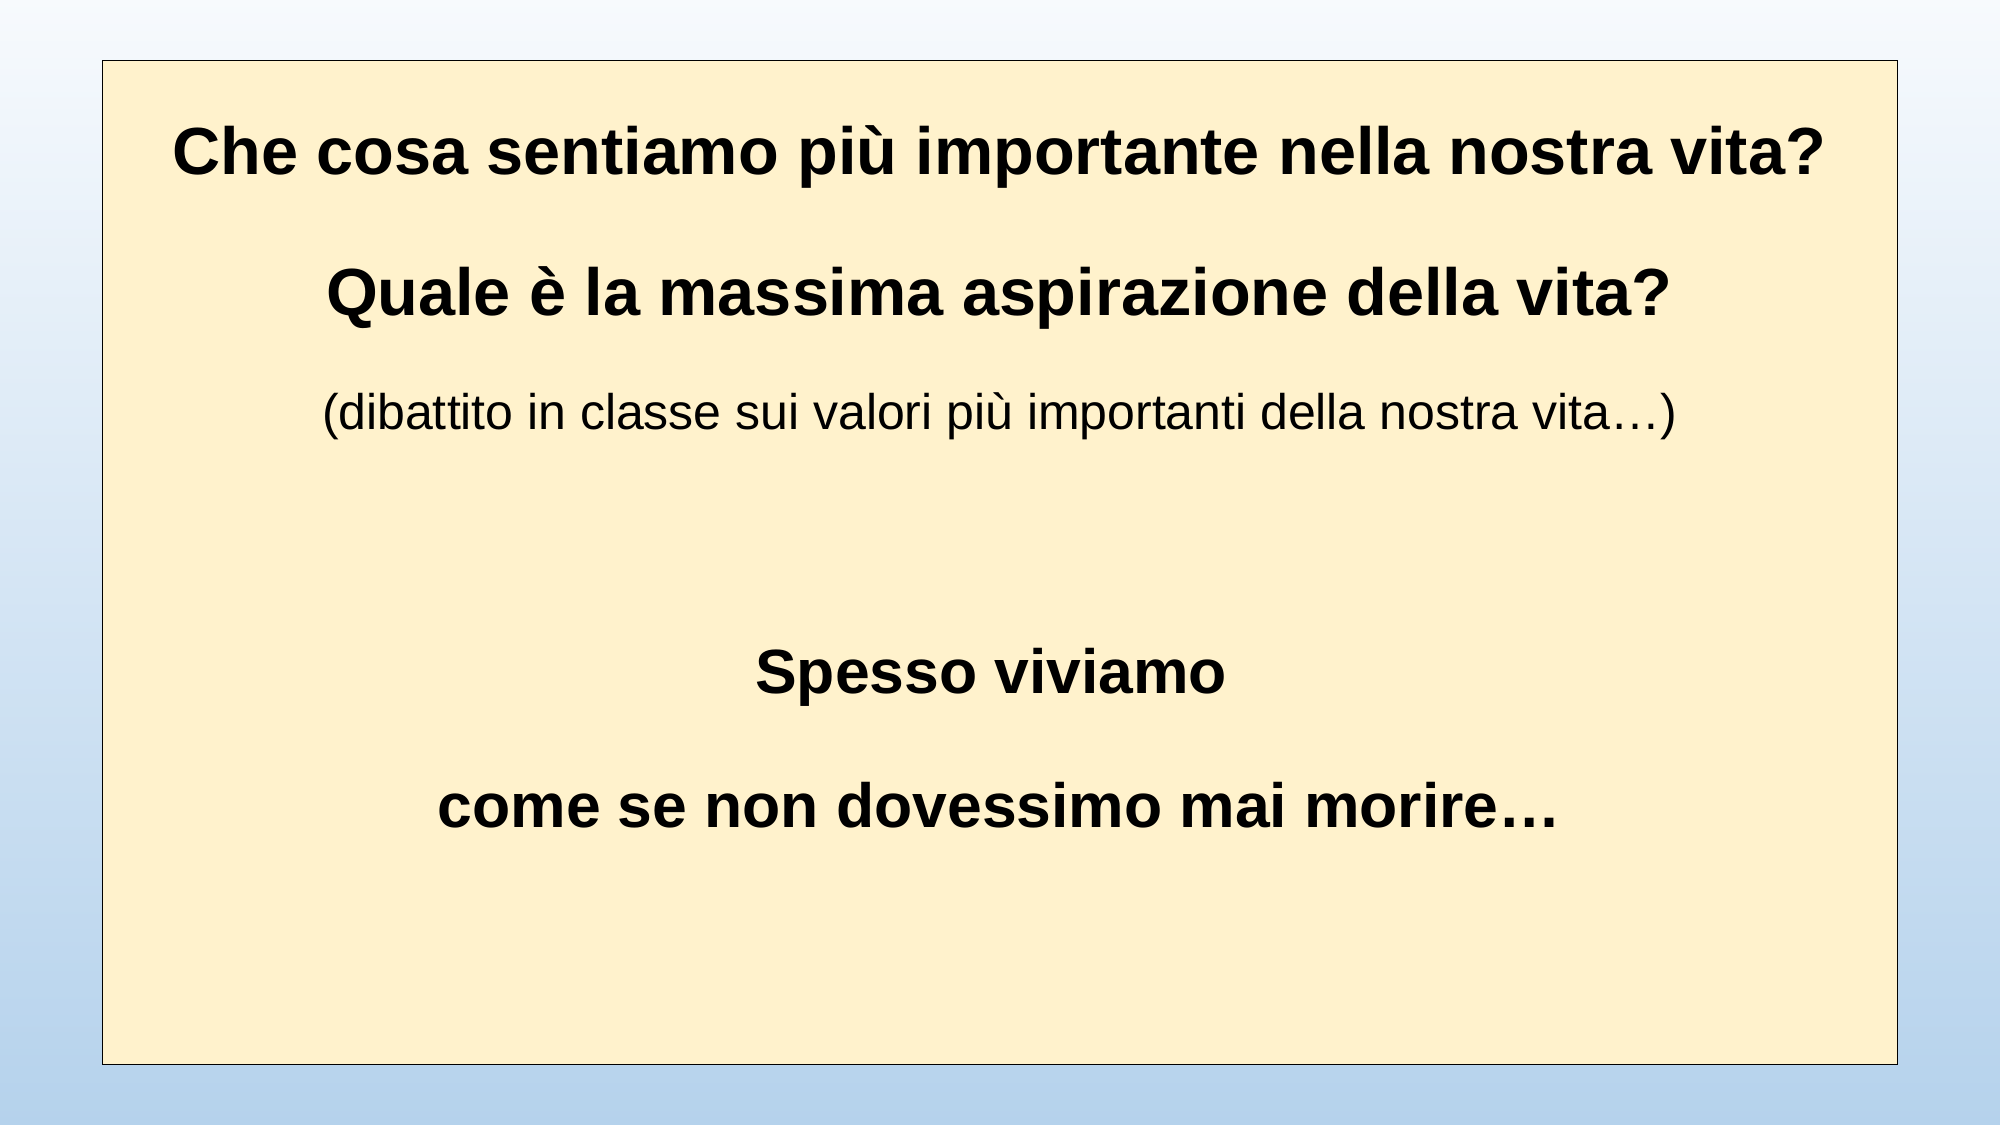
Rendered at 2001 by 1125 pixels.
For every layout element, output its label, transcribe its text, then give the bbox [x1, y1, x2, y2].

list Che cosa sentiamo più importante nella nostra vita? Quale è la massima aspirazione della vita? (dibattito in classe sui valori più importanti della nostra vita…) Spesso viviamo come se non dovessimo mai morire… [102, 60, 1898, 1065]
